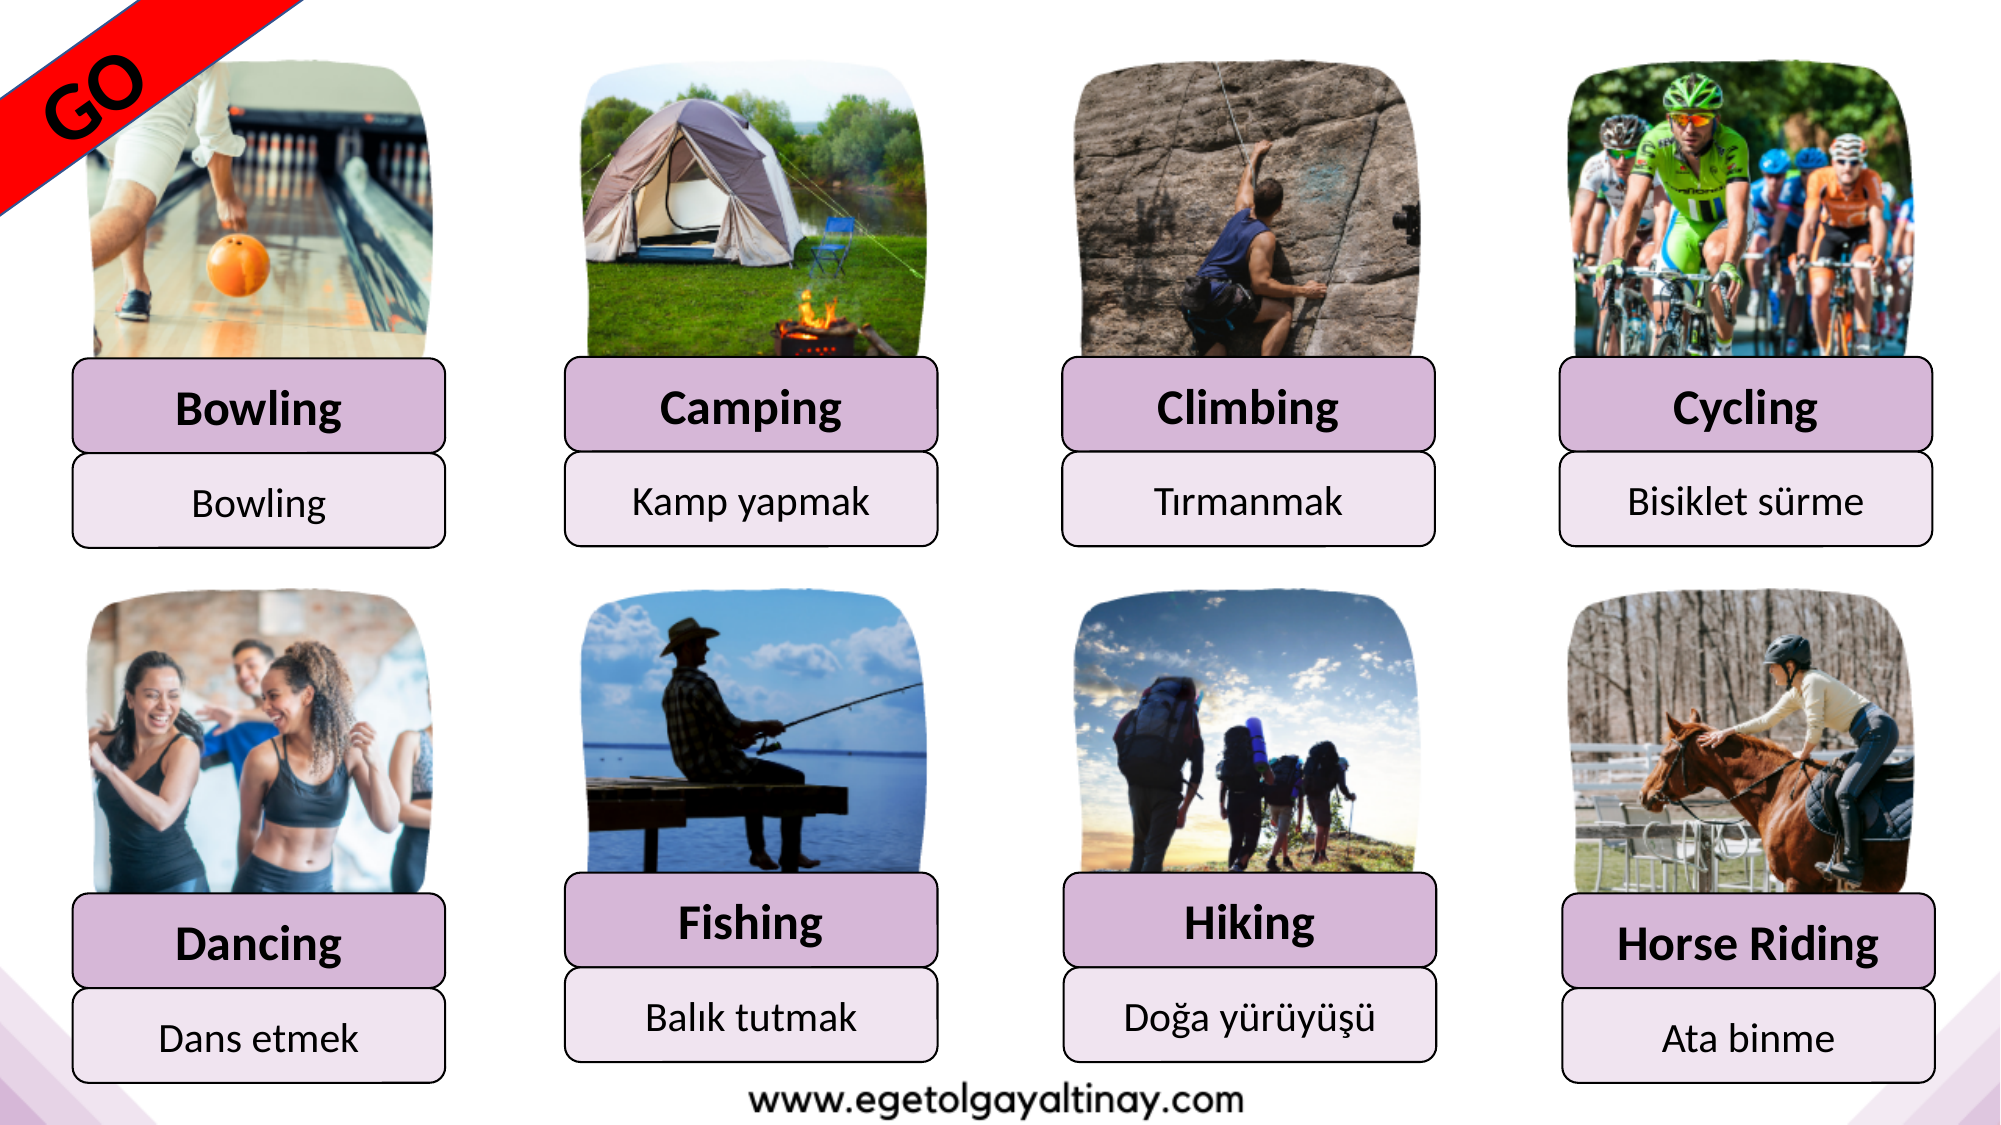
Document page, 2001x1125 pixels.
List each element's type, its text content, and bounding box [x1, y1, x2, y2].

text_box Fishing [563, 871, 939, 967]
text_box Ata binme [1561, 987, 1936, 1084]
text_box Doğa yürüyüşü [1062, 966, 1438, 1064]
text_box Kamp yapmak [563, 450, 939, 548]
text_box Bisiklet sürme [1558, 450, 1934, 548]
picture [0, 0, 135, 97]
text_box Climbing [1061, 355, 1436, 451]
text_box Dans etmek [71, 987, 447, 1084]
text_box Dancing [71, 892, 447, 988]
text_box Cycling [1558, 355, 1934, 451]
text_box Tırmanmak [1061, 450, 1436, 548]
text_box GO [0, 0, 304, 217]
text_box Camping [563, 355, 939, 452]
text_box Bowling [71, 357, 447, 453]
text_box Horse Riding [1561, 892, 1936, 988]
text_box Hiking [1062, 871, 1438, 967]
picture [0, 0, 2001, 1125]
text_box Bowling [71, 452, 447, 549]
text_box Balık tutmak [563, 966, 939, 1064]
